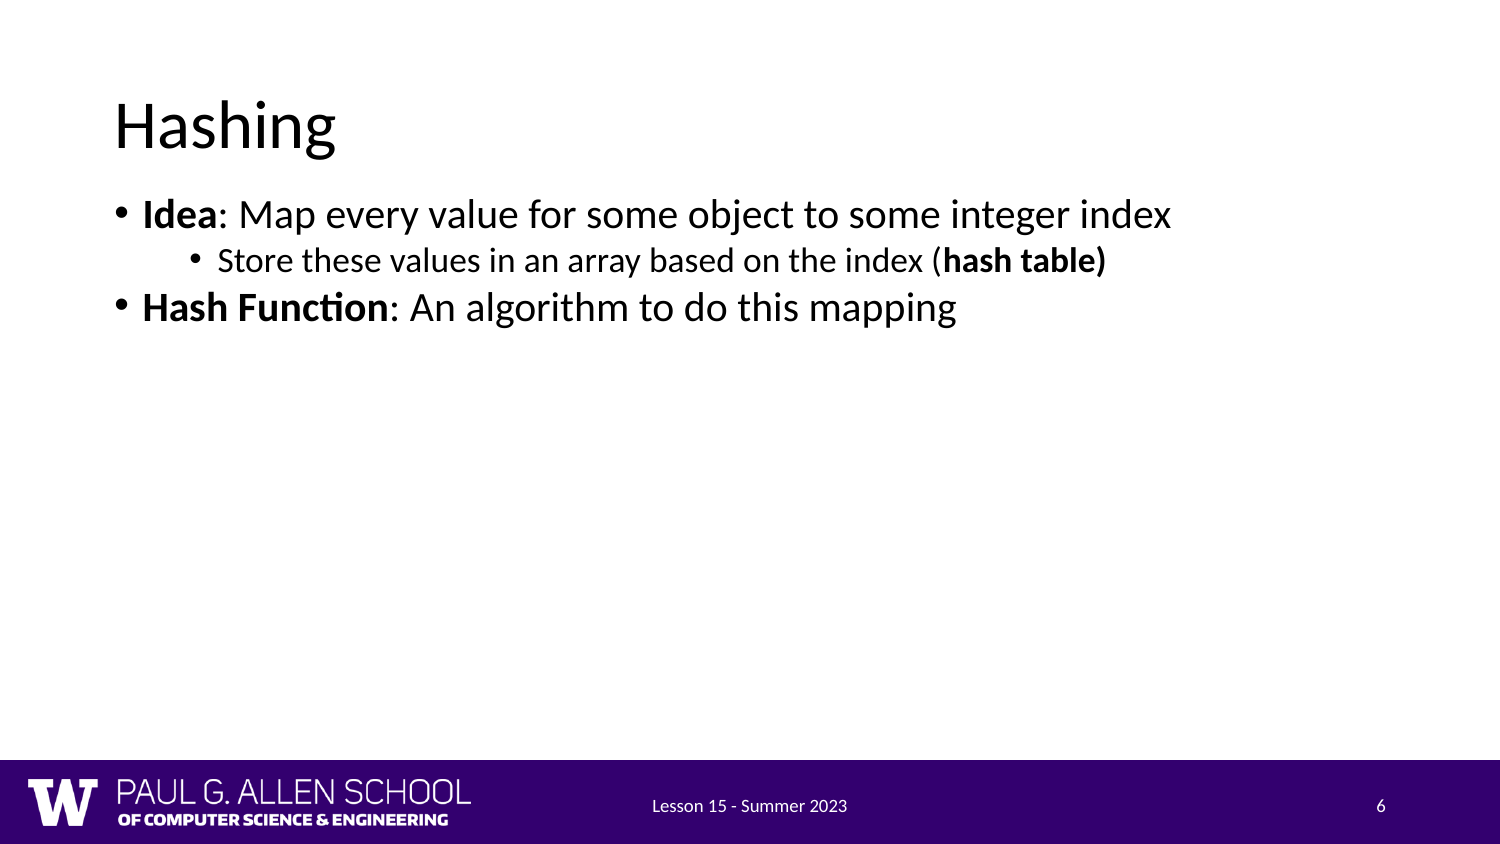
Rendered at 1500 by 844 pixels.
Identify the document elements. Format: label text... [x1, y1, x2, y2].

title Hashing [103, 44, 1397, 208]
picture [0, 760, 1500, 844]
footer Lesson 15 - Summer 2023 [496, 782, 1004, 827]
slide_number 6 [1059, 782, 1397, 827]
list Idea: Map every value for some object to some integer index Store these values in an array based on the index (hash table) Hash Function: An algorithm to do this mapping [103, 181, 1195, 709]
